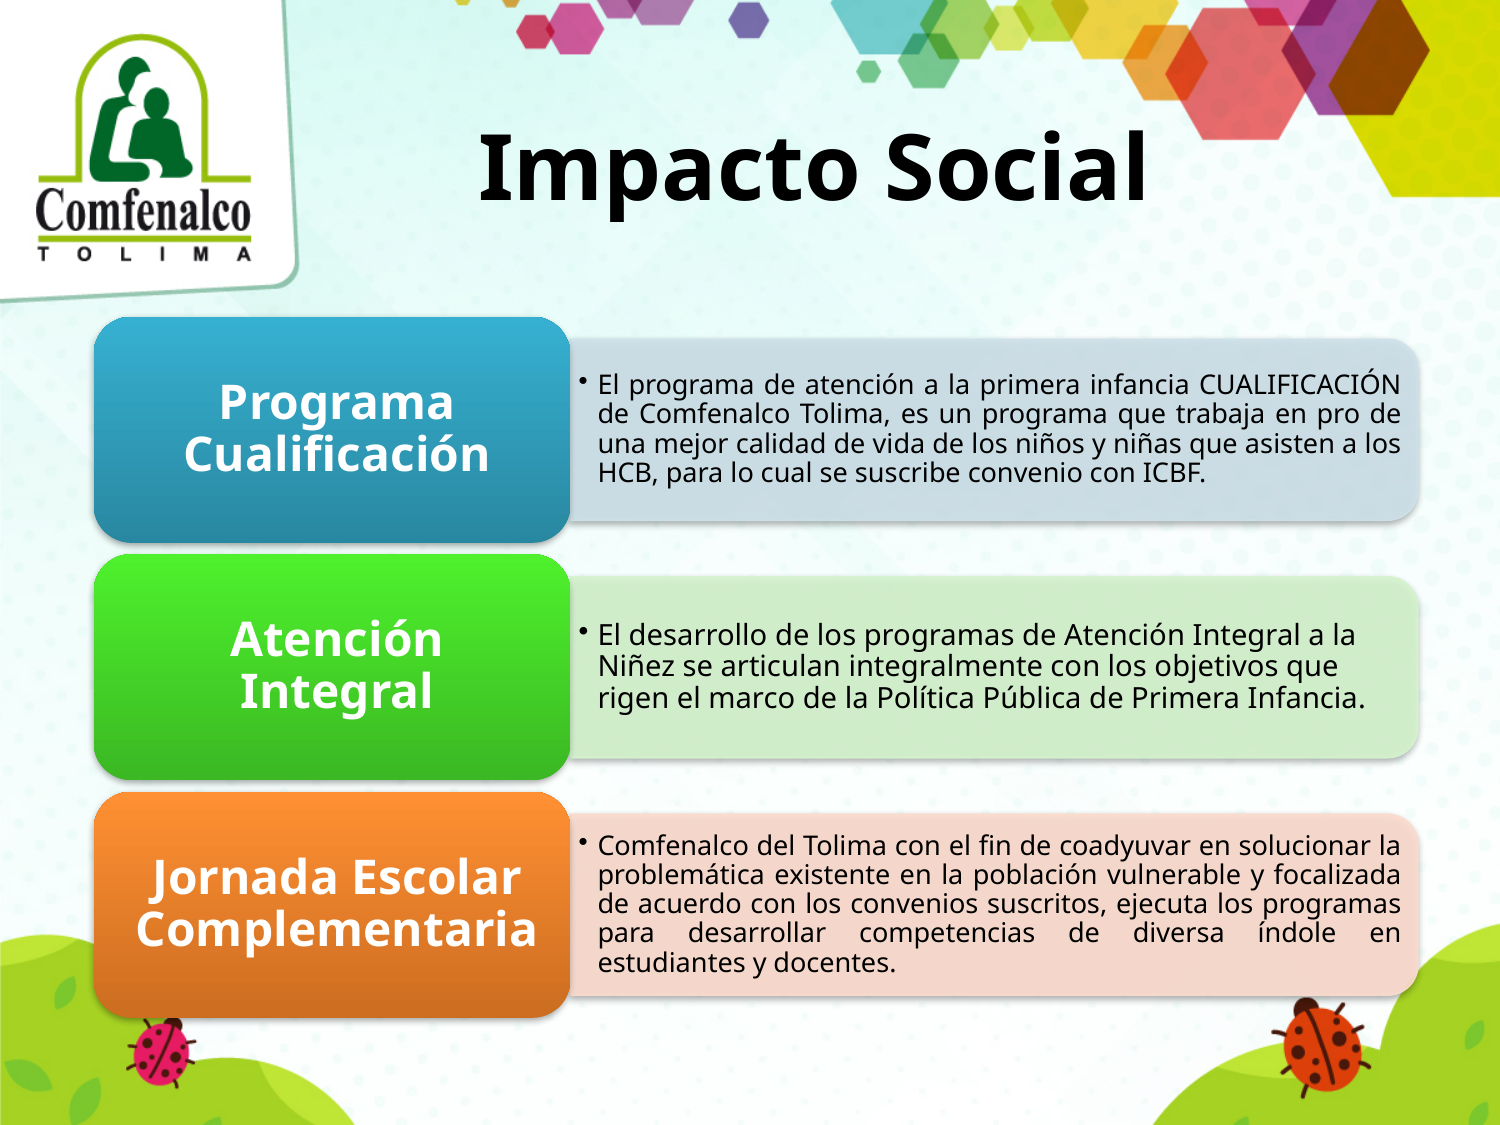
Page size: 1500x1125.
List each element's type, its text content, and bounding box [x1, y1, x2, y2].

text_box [93, 316, 1419, 1019]
title Impacto Social [304, 82, 1325, 247]
picture [0, 0, 1500, 1125]
